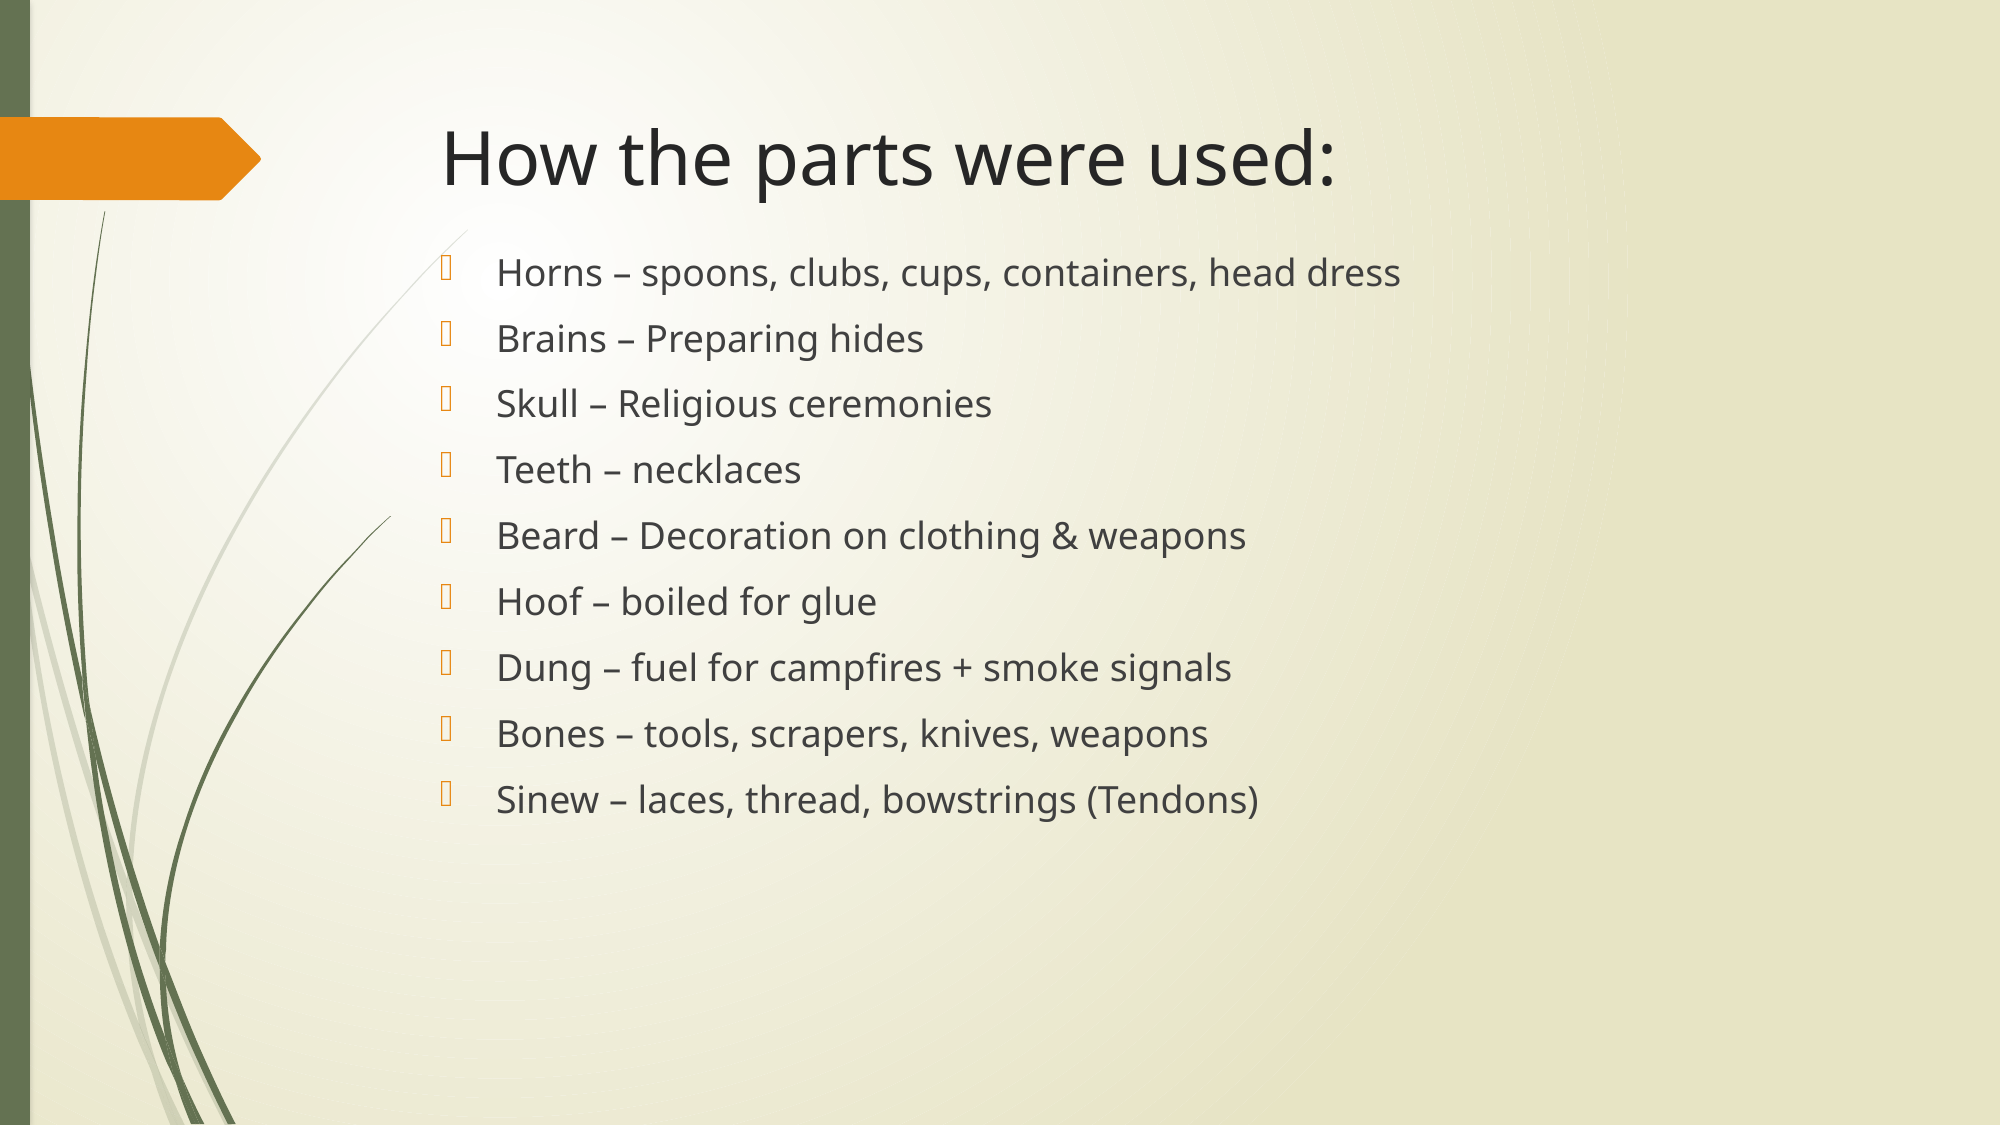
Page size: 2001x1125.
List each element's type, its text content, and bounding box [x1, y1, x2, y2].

title How the parts were used: [425, 102, 1888, 241]
list Horns – spoons, clubs, cups, containers, head dress Brains – Preparing hides Skull – Religious ceremonies Teeth – necklaces Beard – Decoration on clothing & weapons Hoof – boiled for glue Dung – fuel for campfires + smoke signals Bones – tools, scrapers, knives, weapons Sinew – laces, thread, bowstrings (Tendons) [424, 241, 1888, 1066]
